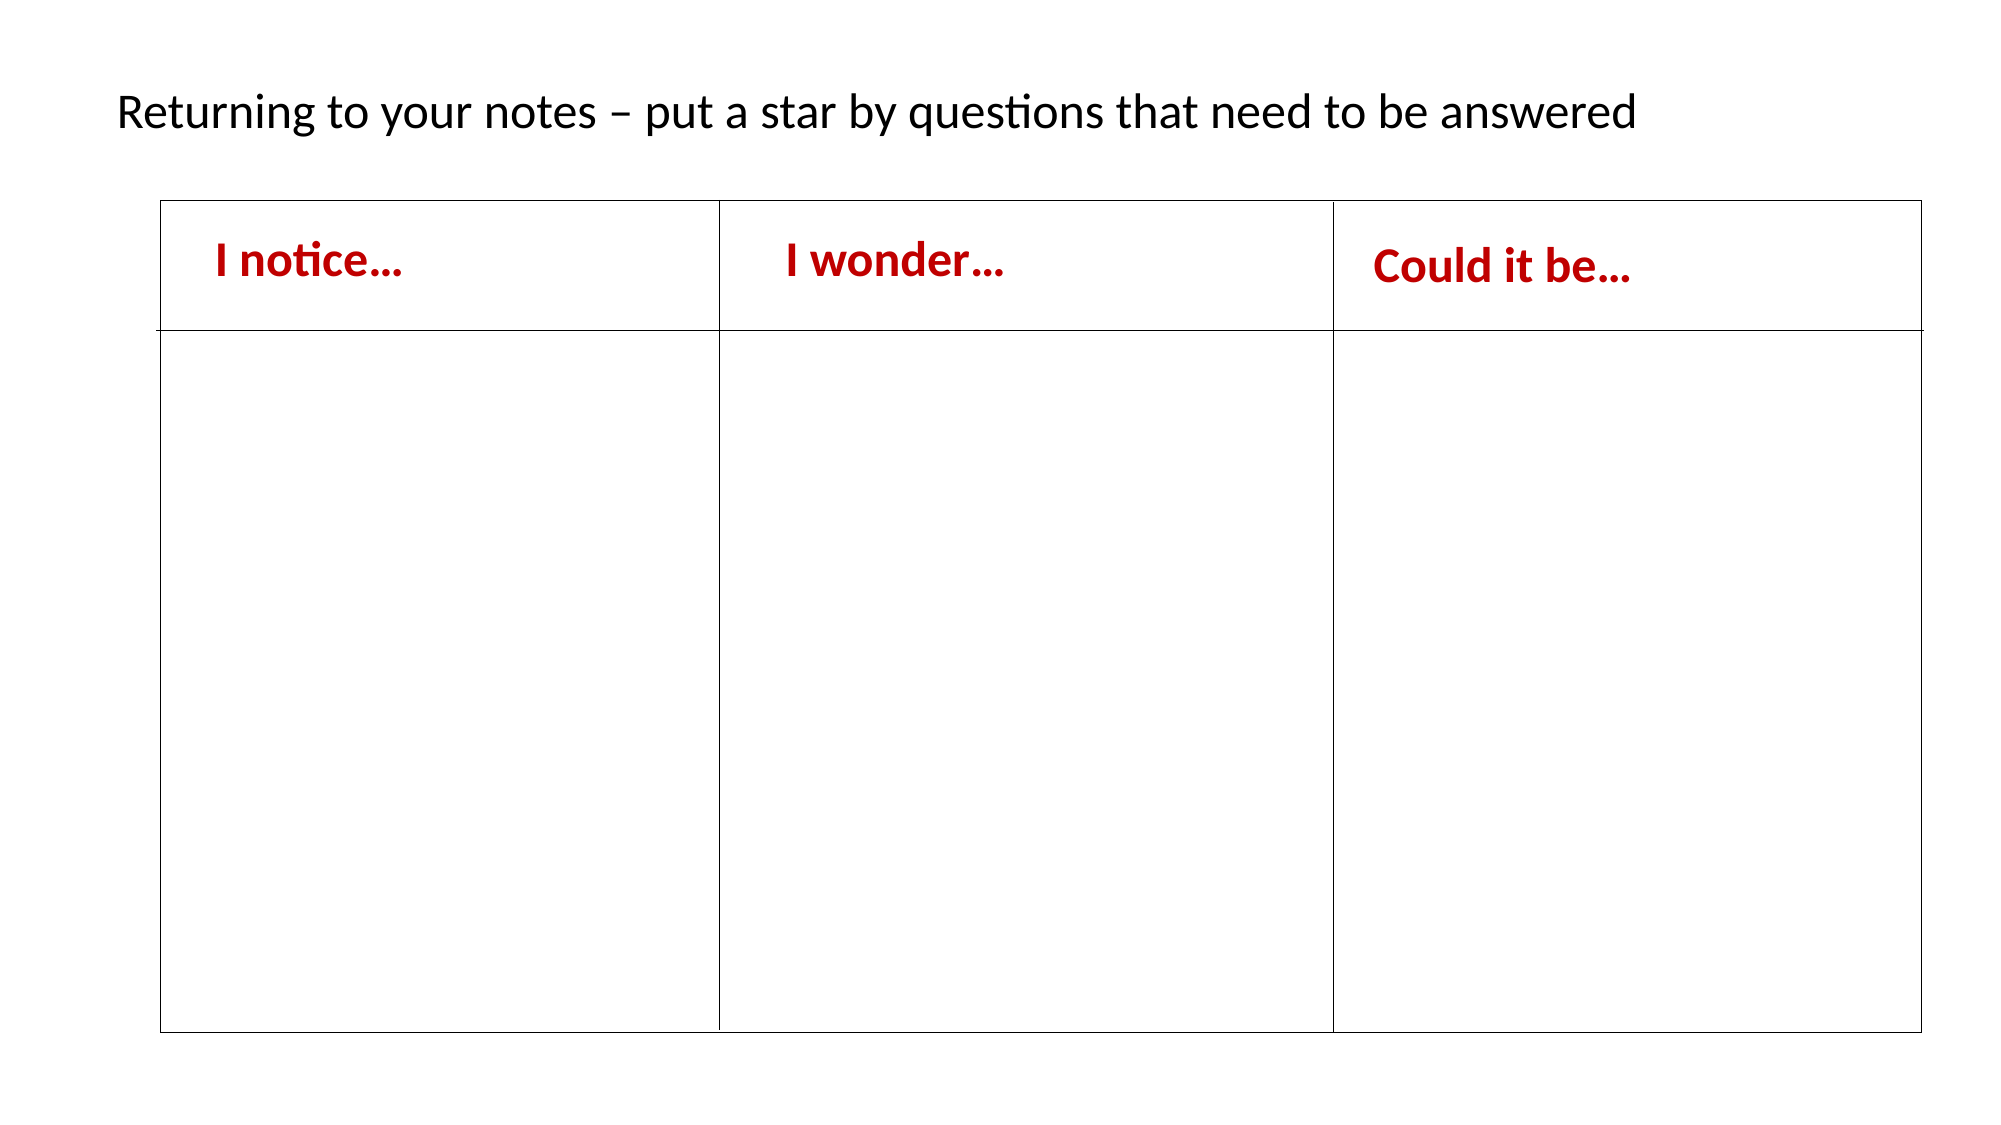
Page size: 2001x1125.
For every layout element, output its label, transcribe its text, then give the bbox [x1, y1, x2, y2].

text_box [160, 200, 719, 330]
text_box I notice… [200, 219, 681, 294]
text_box [720, 200, 1922, 330]
text_box I wonder… [770, 219, 1252, 294]
text_box [160, 331, 1333, 1033]
text_box Could it be… [1358, 225, 1840, 300]
text_box Returning to your notes – put a star by questions that need to be answered [102, 70, 1839, 146]
text_box [1334, 331, 1922, 1033]
